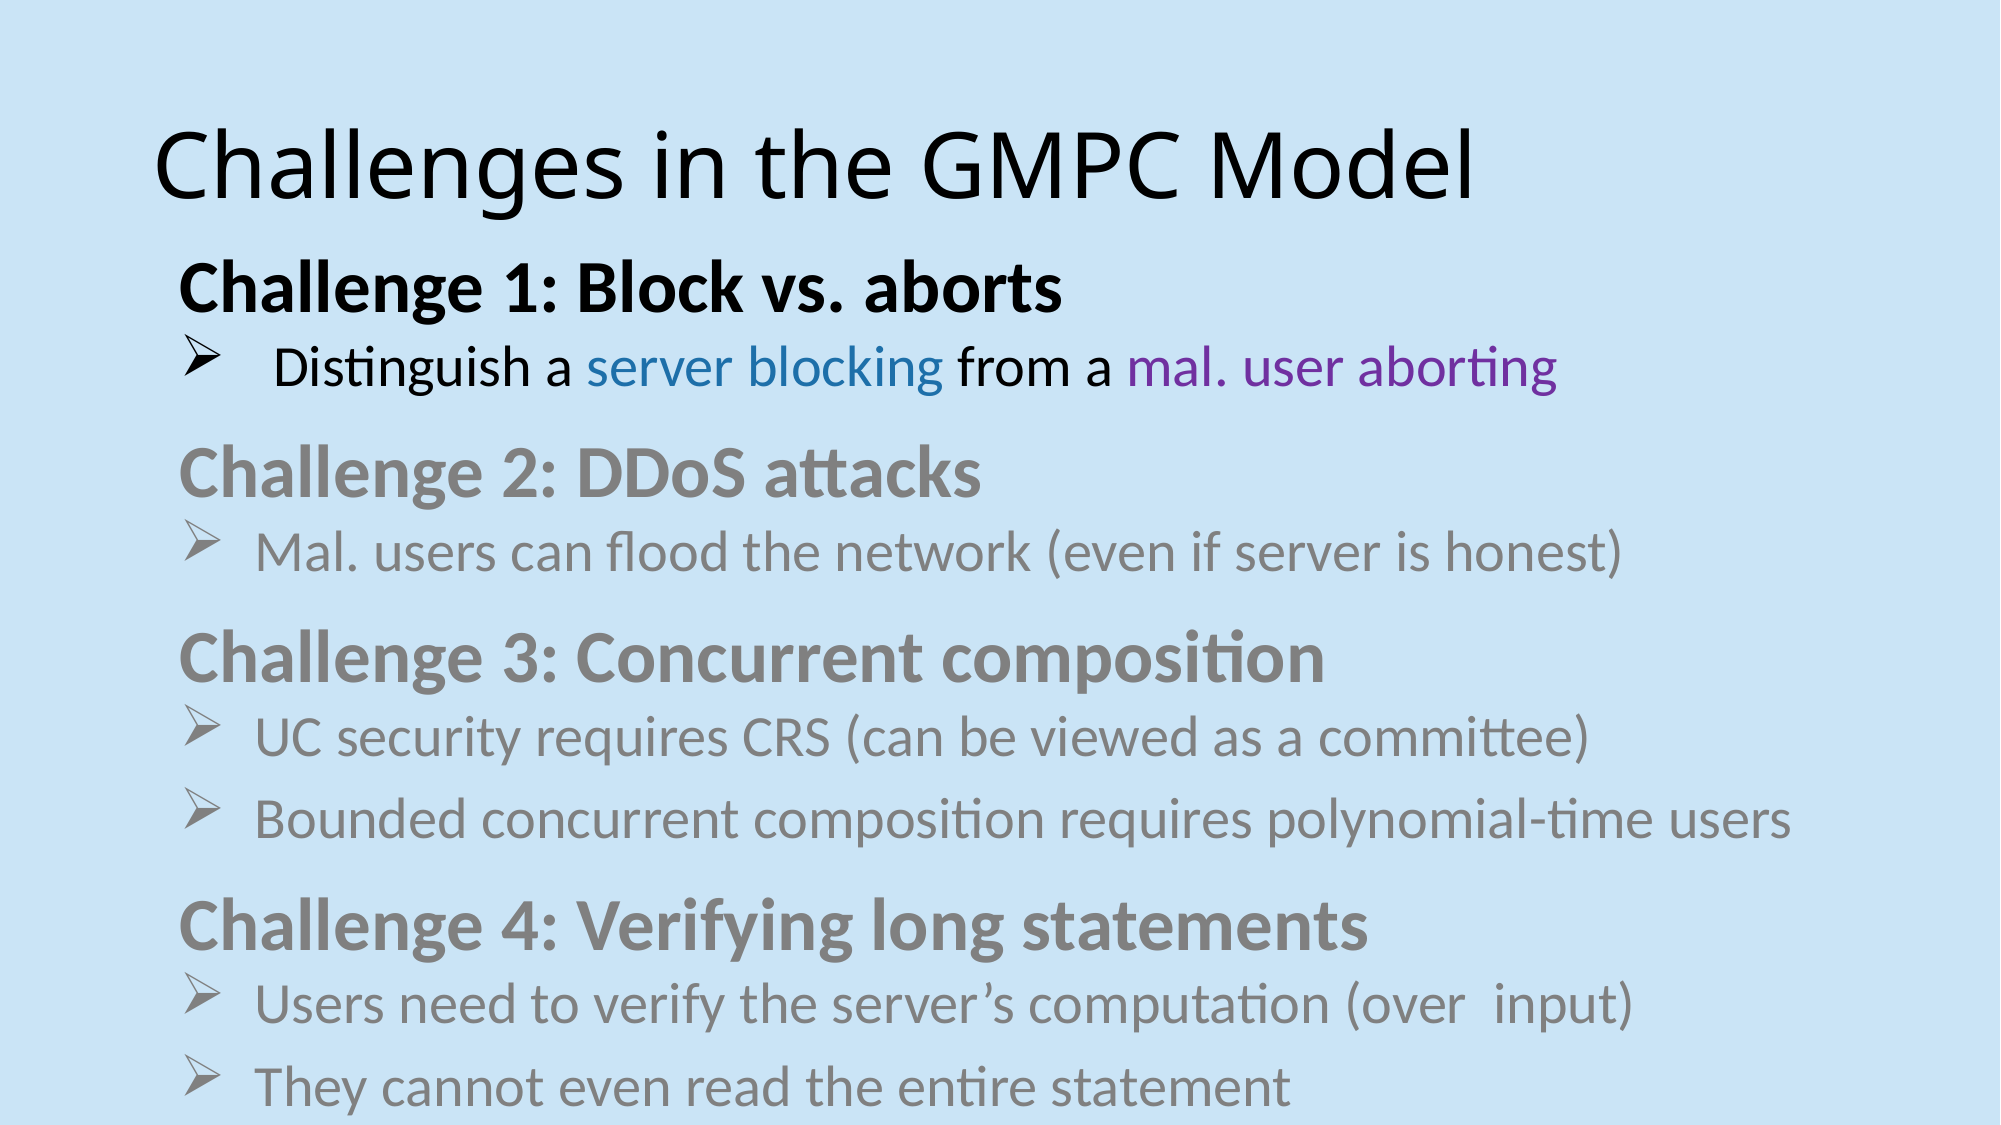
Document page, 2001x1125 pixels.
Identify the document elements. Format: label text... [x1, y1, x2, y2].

title Challenges in the GMPC Model [137, 59, 1863, 278]
